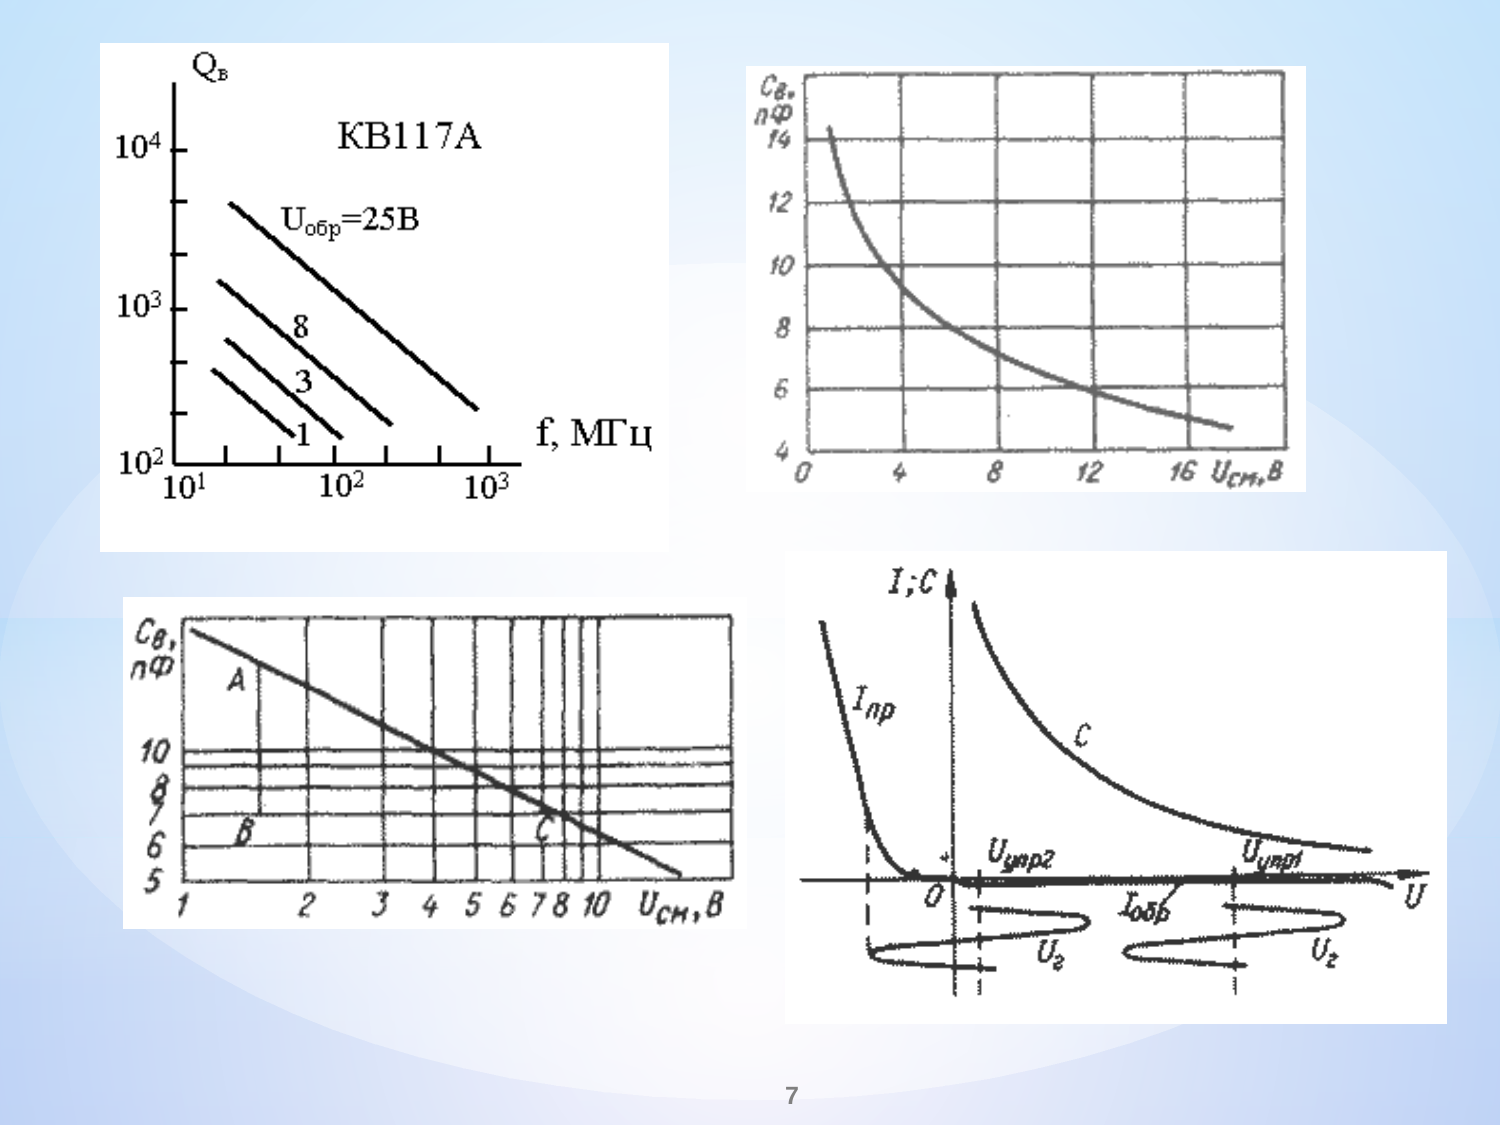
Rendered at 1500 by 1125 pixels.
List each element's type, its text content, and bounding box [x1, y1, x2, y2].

picture [100, 42, 670, 552]
picture [785, 550, 1448, 1024]
picture [746, 66, 1306, 492]
list [100, 40, 1451, 1015]
slide_number 7 [642, 1065, 943, 1125]
picture [123, 597, 747, 929]
